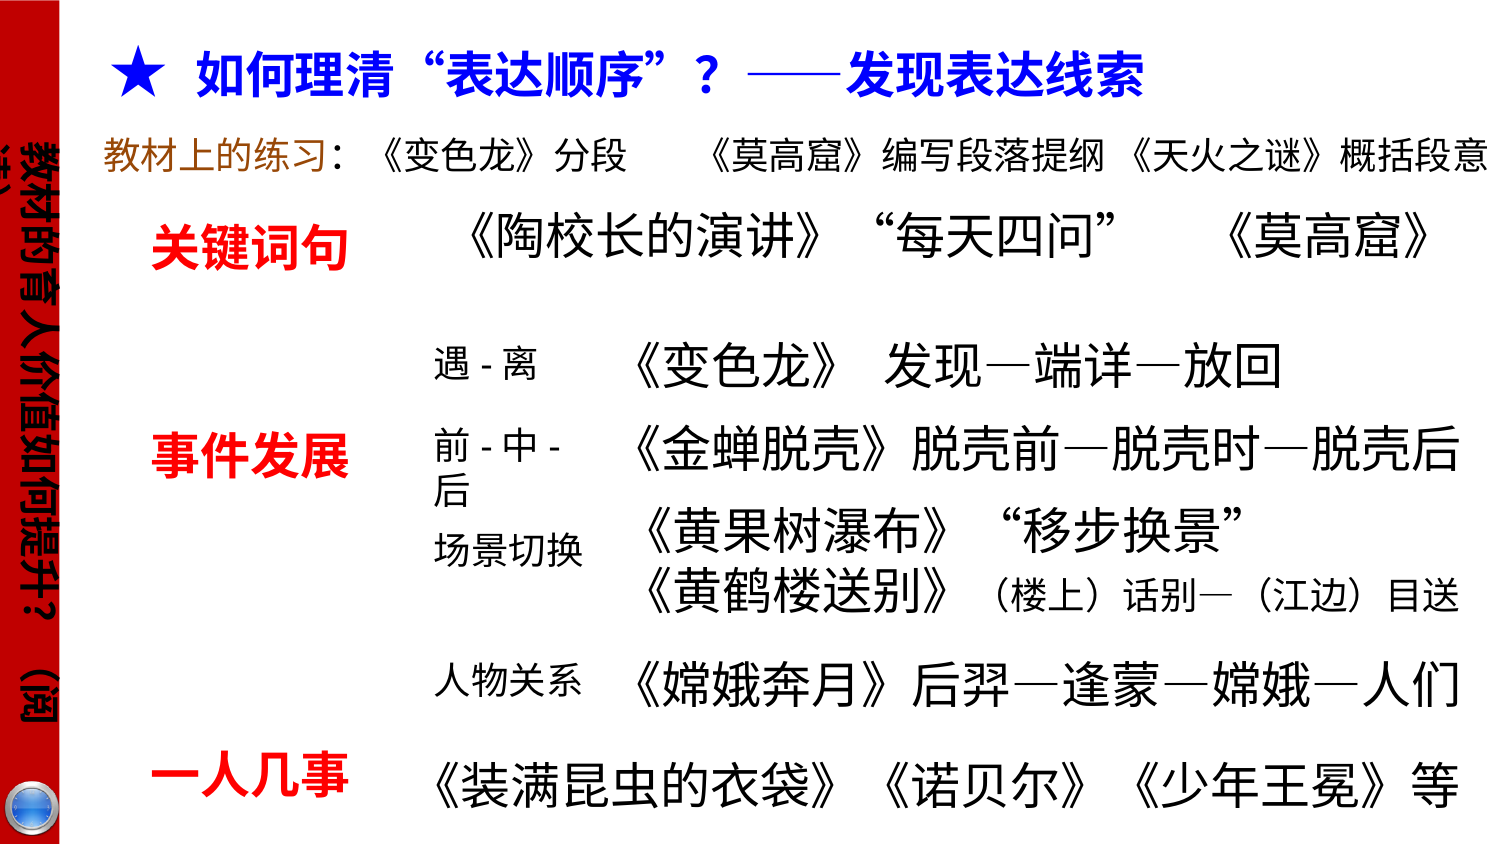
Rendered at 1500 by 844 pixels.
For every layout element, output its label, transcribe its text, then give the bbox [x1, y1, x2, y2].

text_box 《莫高窟》 [1188, 197, 1500, 273]
picture [3, 779, 60, 836]
text_box ★ 如何理清“表达顺序”？——发现表达线索 [94, 24, 1500, 115]
text_box 《黄果树瀑布》“移步换景” 《黄鹤楼送别》（楼上）话别—（江边）目送 [608, 492, 1500, 628]
text_box 《金蝉脱壳》脱壳前—脱壳时—脱壳后 [596, 410, 1495, 485]
text_box 一人几事 [135, 735, 479, 811]
text_box 遇-离 [419, 332, 609, 392]
text_box 《变色龙》 发现—端详—放回 [596, 327, 1495, 403]
text_box 《莫高窟》编写段落提纲 《天火之谜》概括段意 [679, 124, 1500, 185]
text_box 场景切换 [419, 519, 608, 580]
text_box 教材上的练习：《变色龙》分段 [88, 124, 679, 185]
text_box 前-中-后 [419, 414, 609, 519]
text_box 《嫦娥奔月》后羿—逢蒙—嫦娥—人们 [596, 646, 1495, 721]
text_box 事件发展 [135, 416, 419, 492]
text_box 《陶校长的演讲》“每天四问” [431, 197, 1188, 273]
text_box 人物关系 [419, 649, 596, 710]
text_box 《装满昆虫的衣袋》《诺贝尔》《少年王冕》等 [395, 747, 1500, 823]
text_box 关键词句 [135, 209, 479, 284]
text_box 教材的育人价值如何提升？（阅读） [0, 126, 75, 777]
